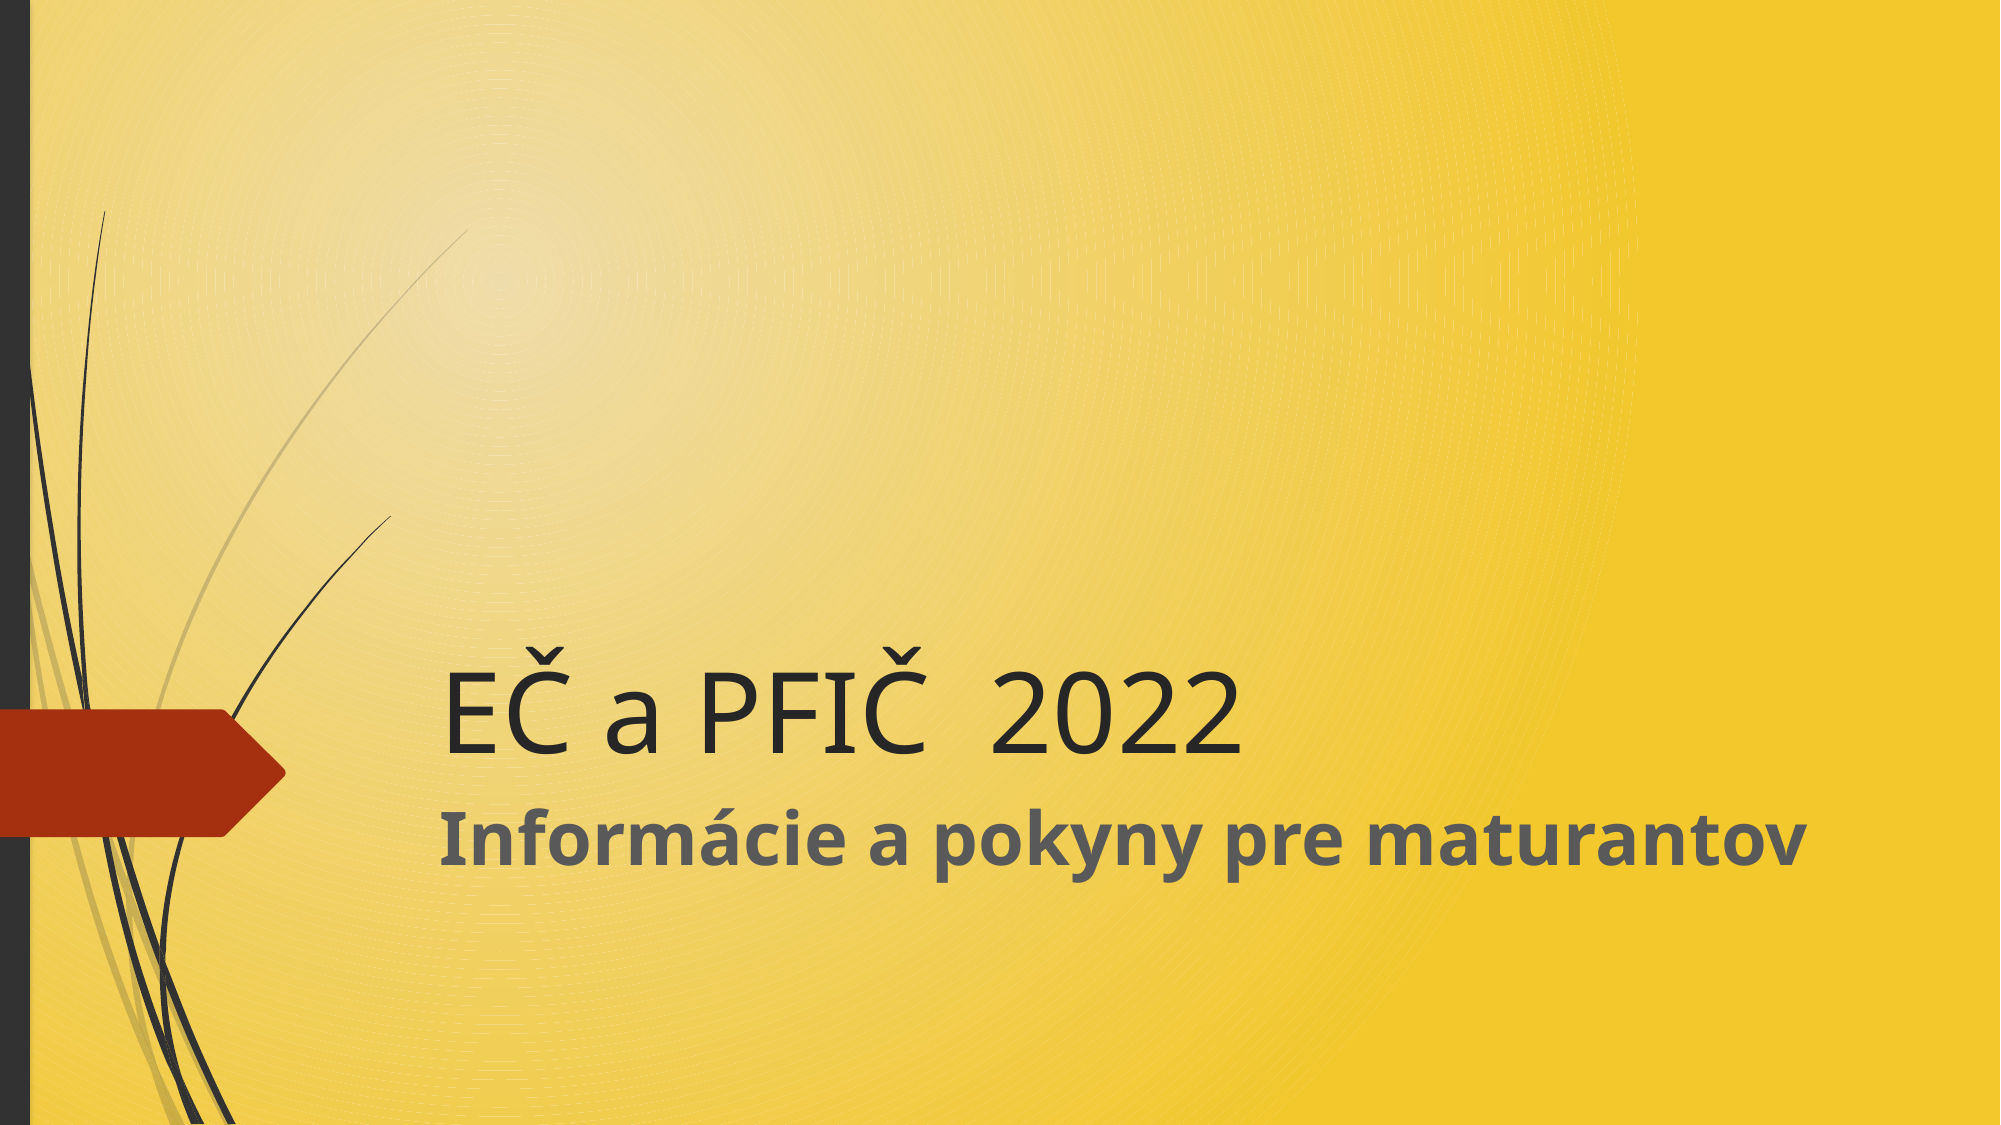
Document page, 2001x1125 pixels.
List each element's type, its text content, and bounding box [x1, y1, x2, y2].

subtitle Informácie a pokyny pre maturantov [424, 783, 1888, 969]
title EČ a PFIČ 2022 [424, 412, 1888, 783]
